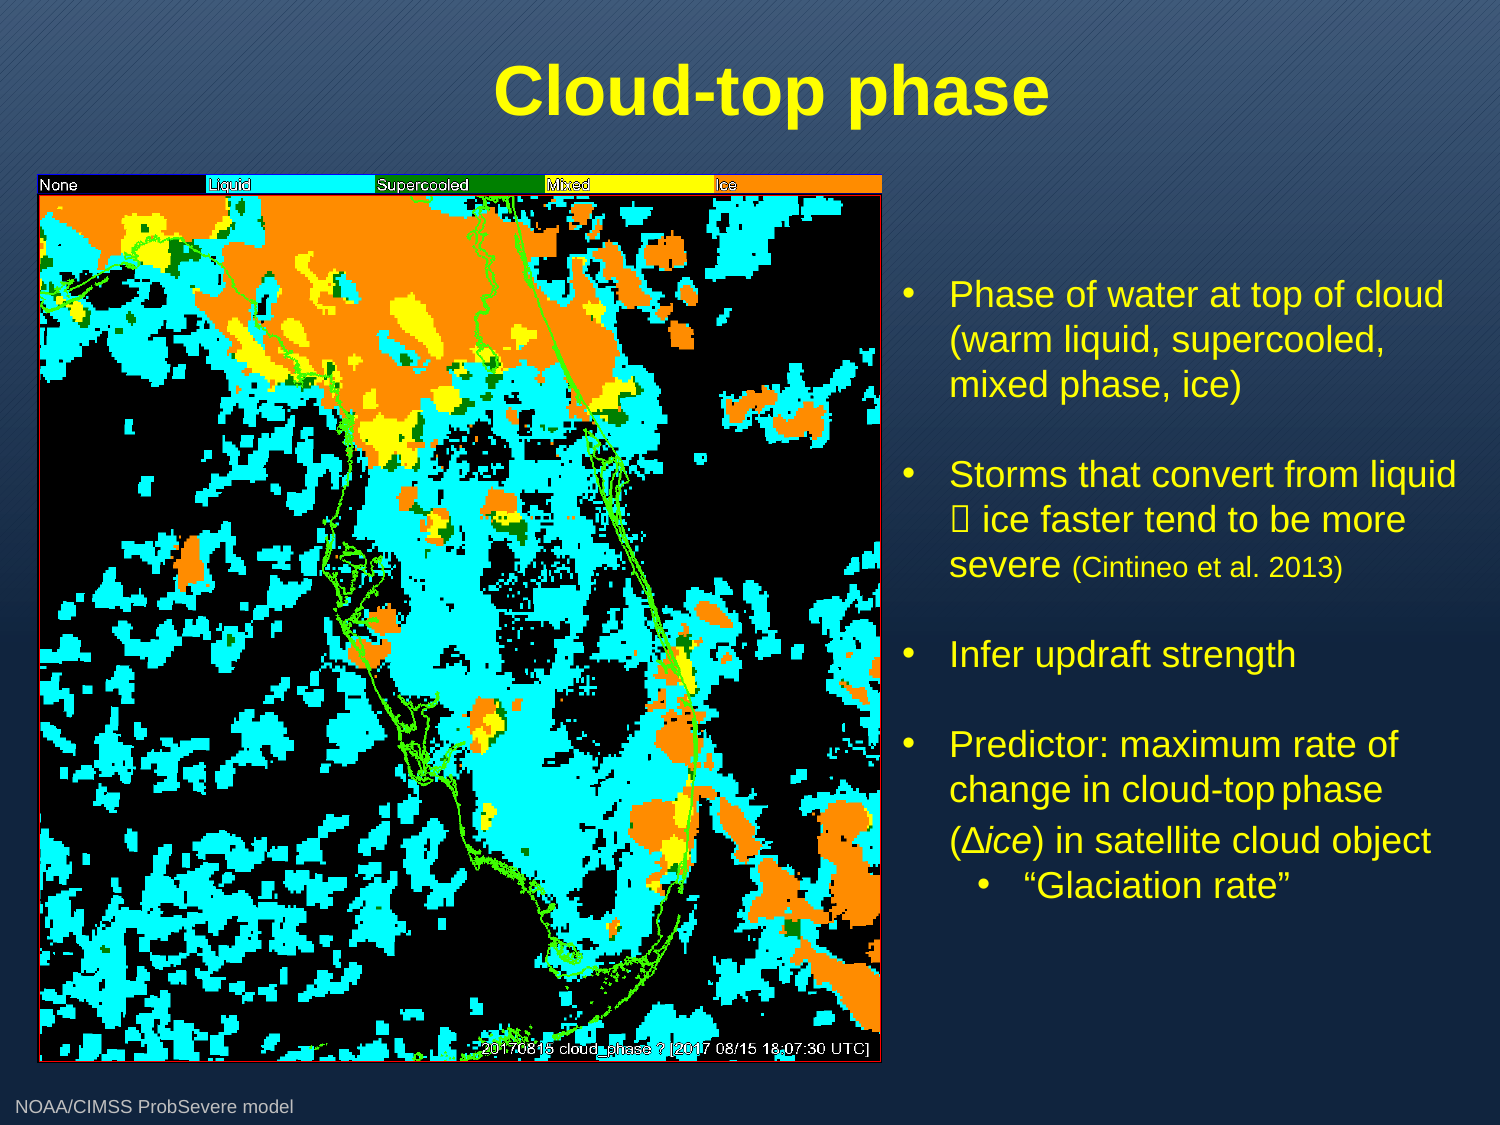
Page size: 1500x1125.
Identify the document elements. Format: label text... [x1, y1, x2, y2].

picture [37, 174, 882, 1063]
text_box Cloud-top phase [478, 37, 1067, 138]
footer NOAA/CIMSS ProbSevere model [0, 1065, 1075, 1125]
text_box Phase of water at top of cloud (warm liquid, supercooled, mixed phase, ice) Storms that convert from liquid  ice faster tend to be more severe (Cintineo et al. 2013) Infer updraft strength Predictor: maximum rate of change in cloud-top phase (∆ice) in satellite cloud object “Glaciation rate” [887, 262, 1500, 914]
